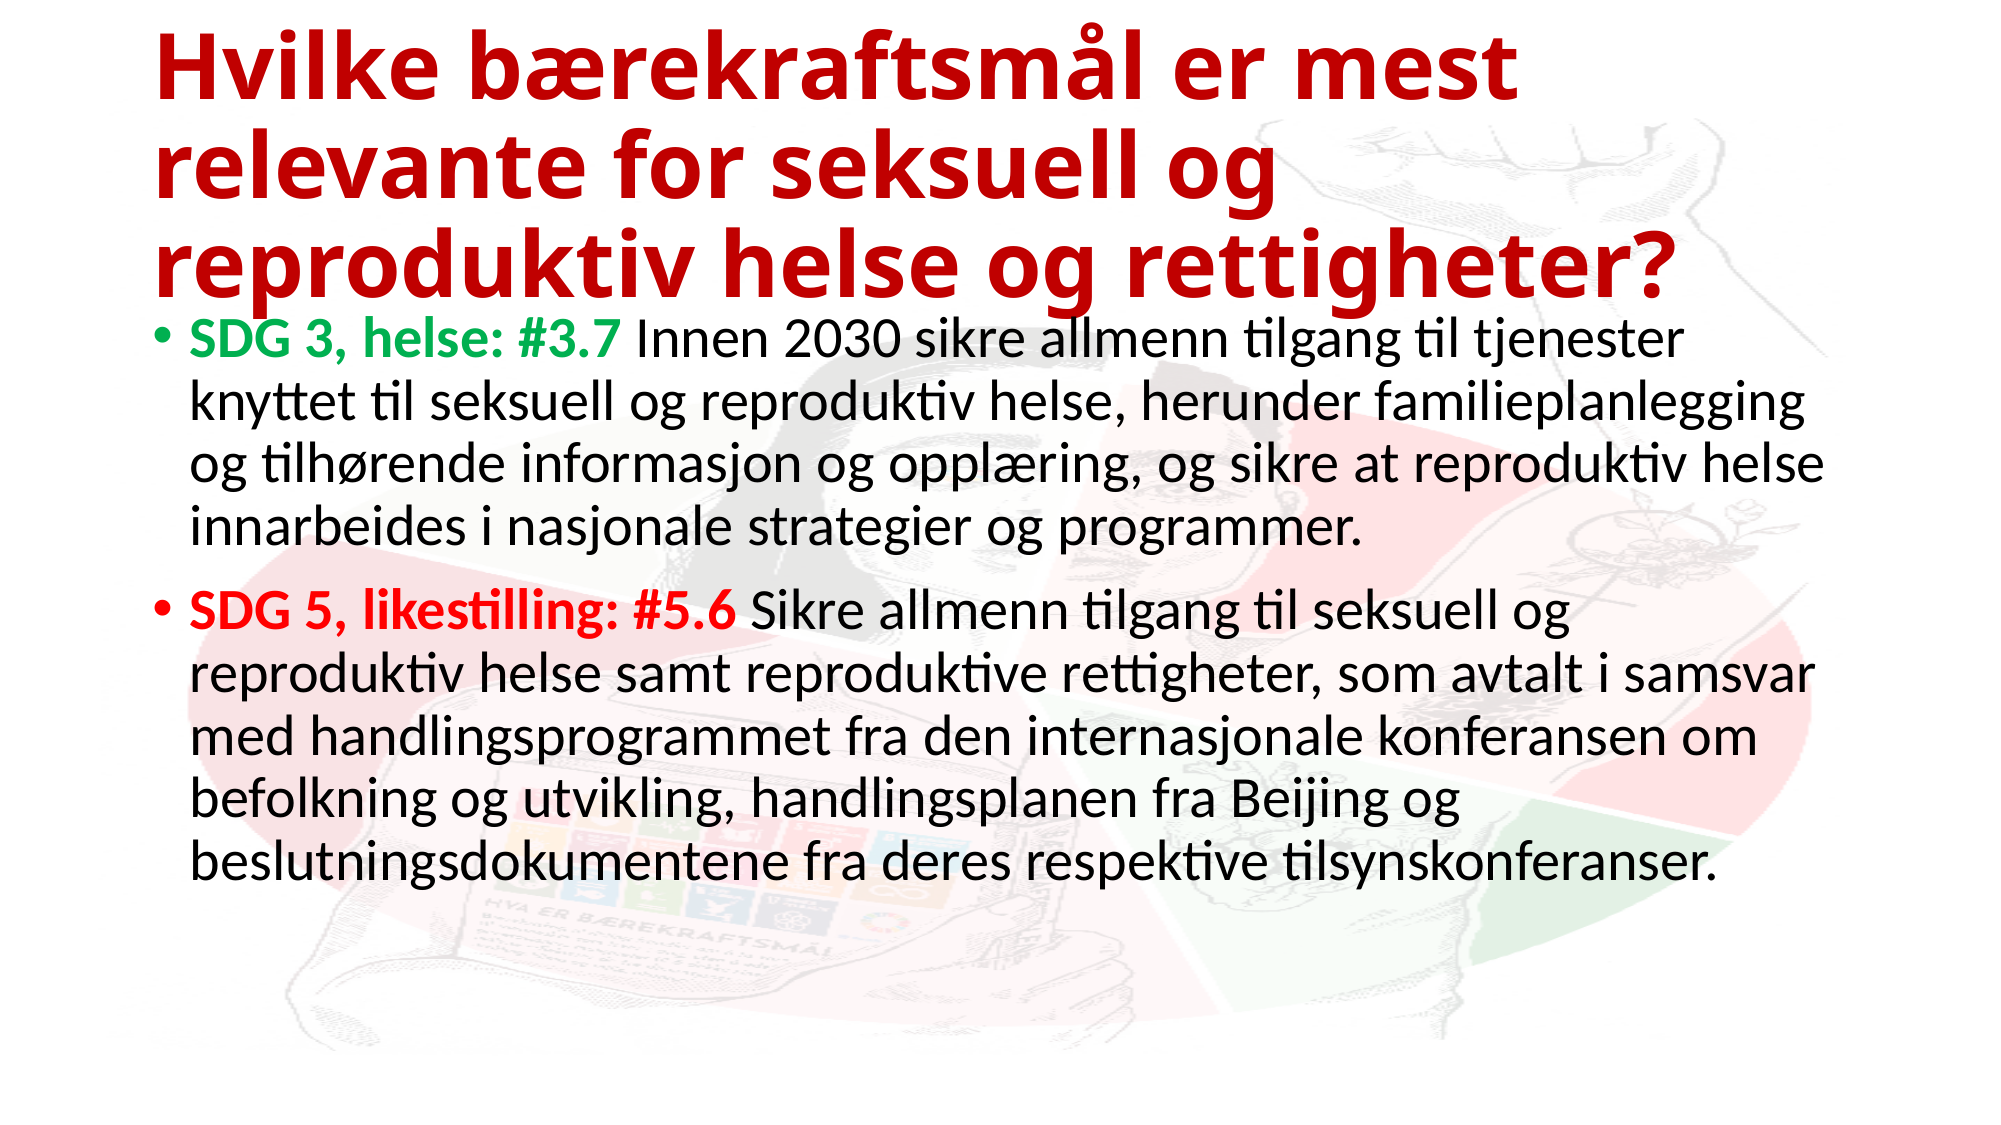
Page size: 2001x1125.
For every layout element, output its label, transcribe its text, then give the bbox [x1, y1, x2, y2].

list SDG 3, helse: #3.7 Innen 2030 sikre allmenn tilgang til tjenester knyttet til seksuell og reproduktiv helse, herunder familieplanlegging og tilhørende informasjon og opplæring, og sikre at reproduktiv helse innarbeides i nasjonale strategier og programmer. SDG 5, likestilling: #5.6 Sikre allmenn tilgang til seksuell og reproduktiv helse samt reproduktive rettigheter, som avtalt i samsvar med handlingsprogrammet fra den internasjonale konferansen om befolkning og utvikling, handlingsplanen fra Beijing og beslutningsdokumentene fra deres respektive tilsynskonferanser. [137, 299, 1863, 1014]
title Hvilke bærekraftsmål er mest relevante for seksuell og reproduktiv helse og rettigheter? [137, 59, 1863, 278]
